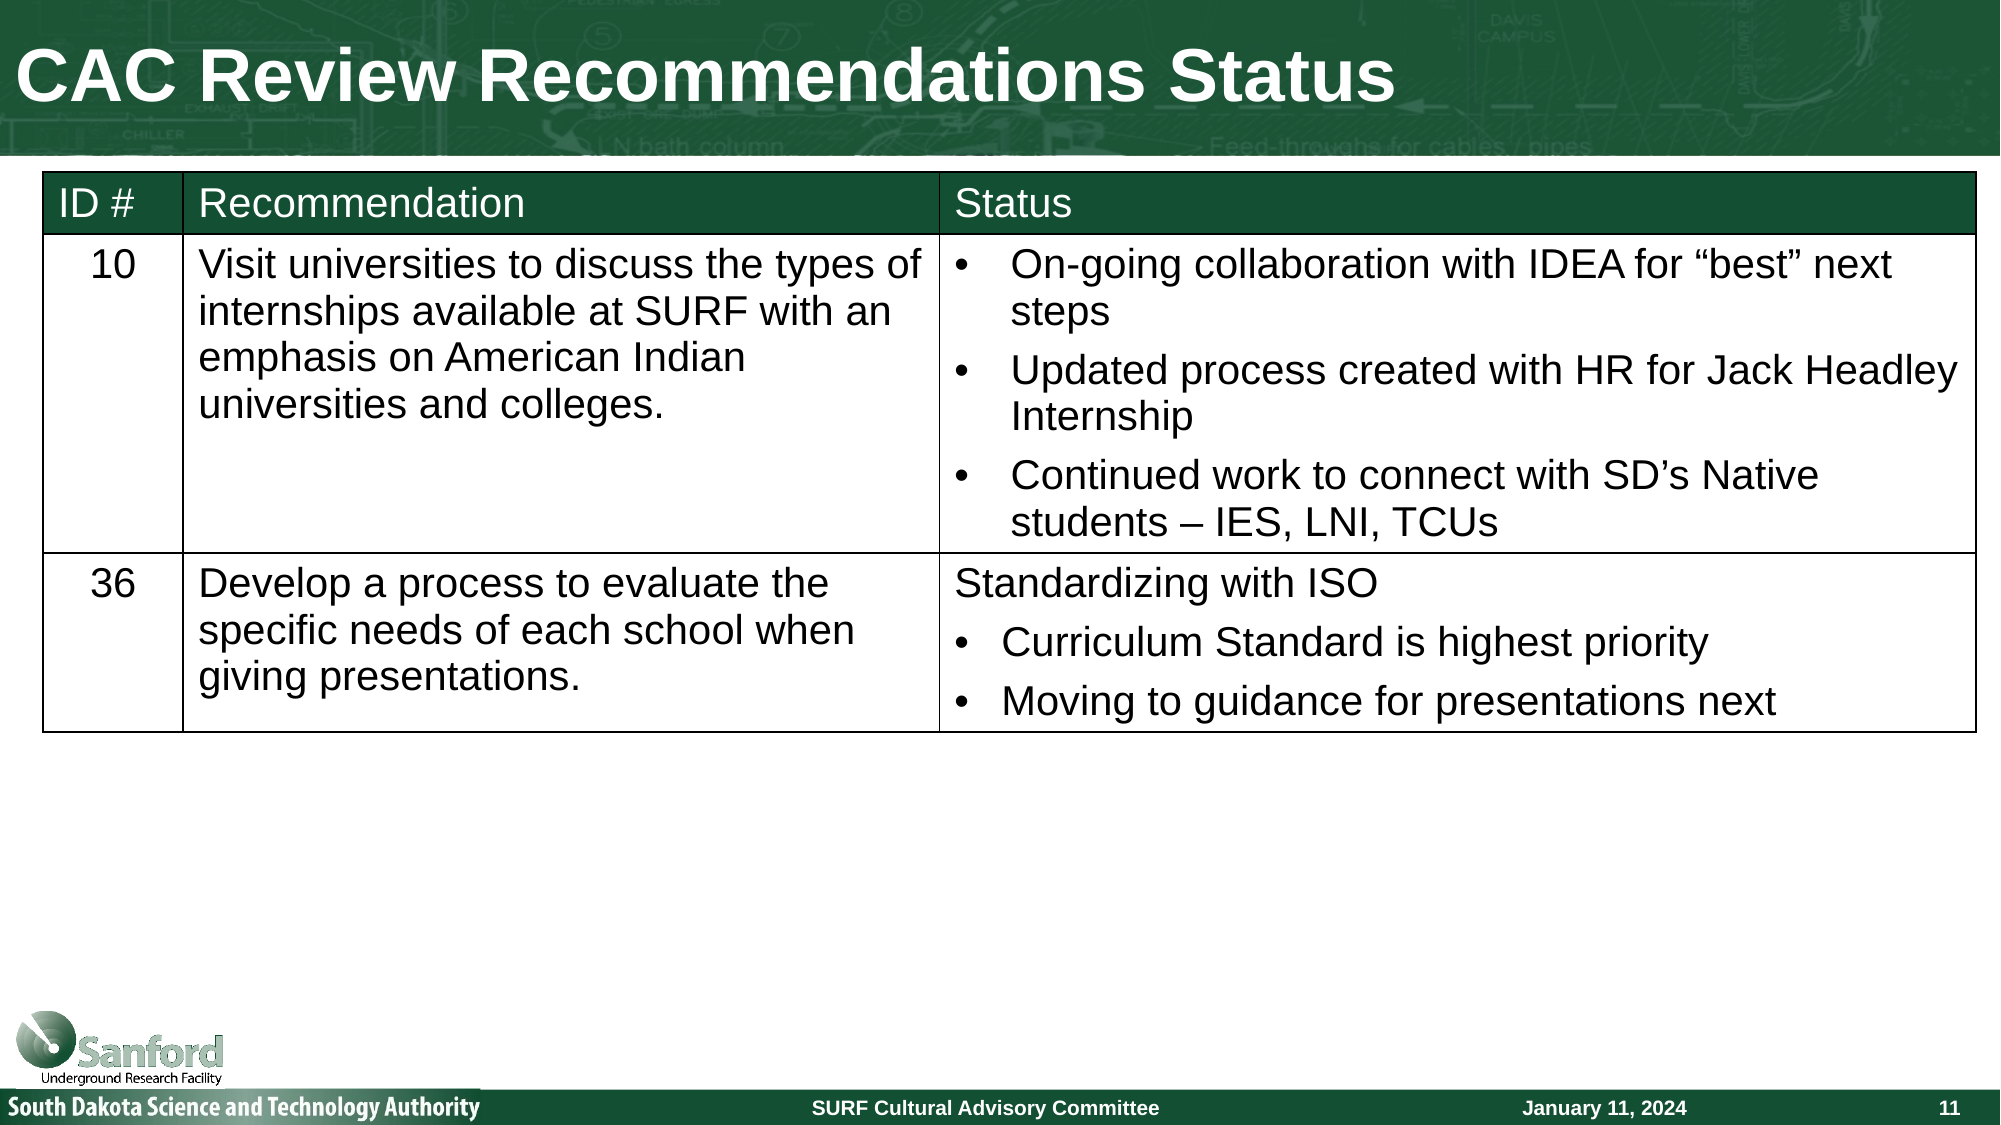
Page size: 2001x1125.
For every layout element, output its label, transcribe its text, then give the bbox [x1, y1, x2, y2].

table_cell Visit universities to discuss the types of internships available at SURF with an emphasis on American Indian universities and colleges. [184, 235, 939, 552]
table_cell 36 [44, 554, 182, 731]
table_cell Standardizing with ISO Curriculum Standard is highest priority Moving to guidance for presentations next [940, 554, 1975, 731]
slide_number 11 [1862, 1088, 1976, 1125]
table_header Status [940, 173, 1975, 233]
title CAC Review Recommendations Status [0, 0, 2000, 156]
table_header Recommendation [184, 173, 939, 233]
picture [0, 1009, 481, 1125]
footer SURF Cultural Advisory Committee [639, 1089, 1333, 1125]
table_cell 10 [44, 235, 182, 552]
table_cell On-going collaboration with IDEA for “best” next steps Updated process created with HR for Jack Headley Internship Continued work to connect with SD’s Native students – IES, LNI, TCUs [940, 235, 1975, 552]
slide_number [1342, 1093, 1765, 1122]
table_header ID # [44, 173, 182, 233]
table_cell Develop a process to evaluate the specific needs of each school when giving presentations. [184, 554, 939, 731]
